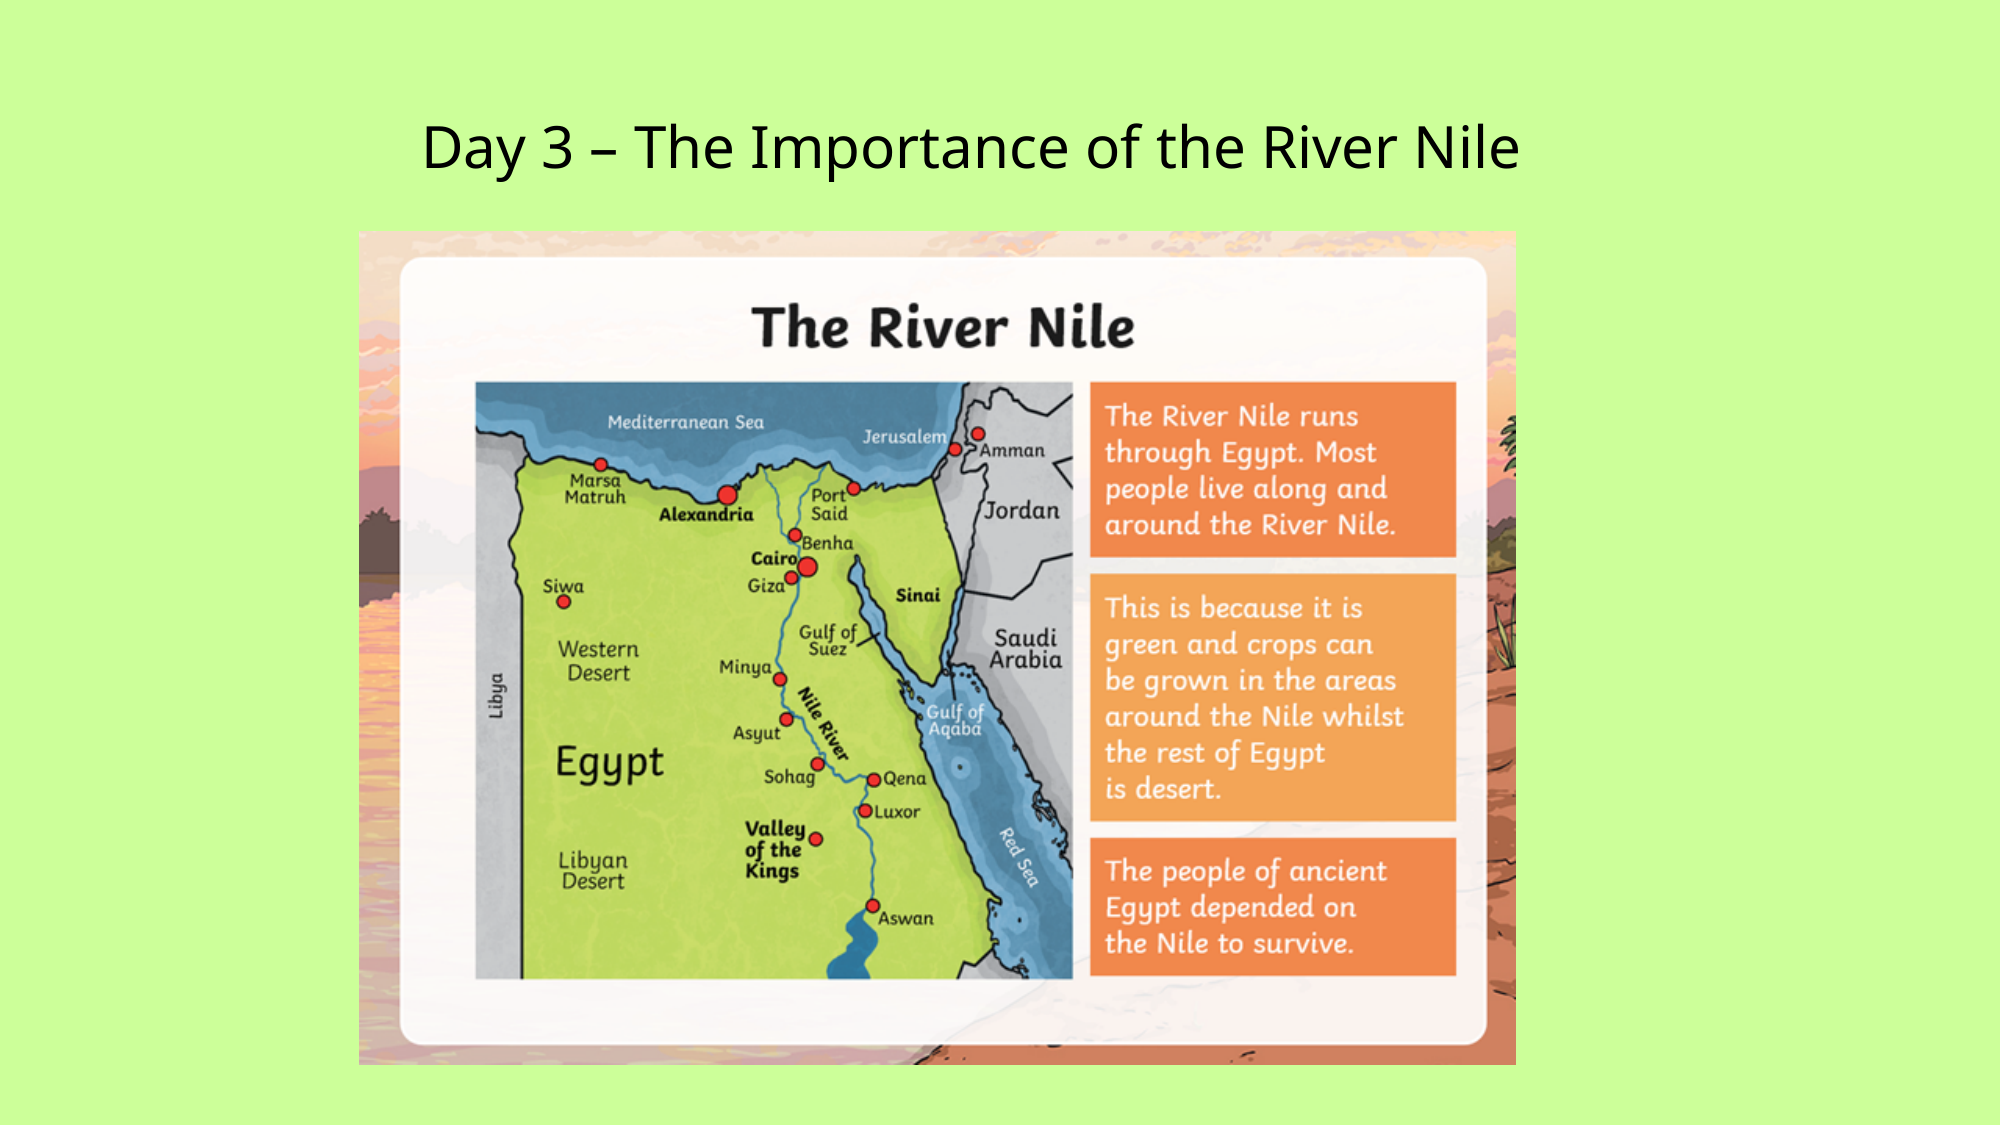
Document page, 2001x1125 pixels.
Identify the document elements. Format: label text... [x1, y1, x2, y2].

text_box Day 3 – The Importance of the River Nile [406, 102, 1552, 258]
picture [359, 231, 1516, 1065]
